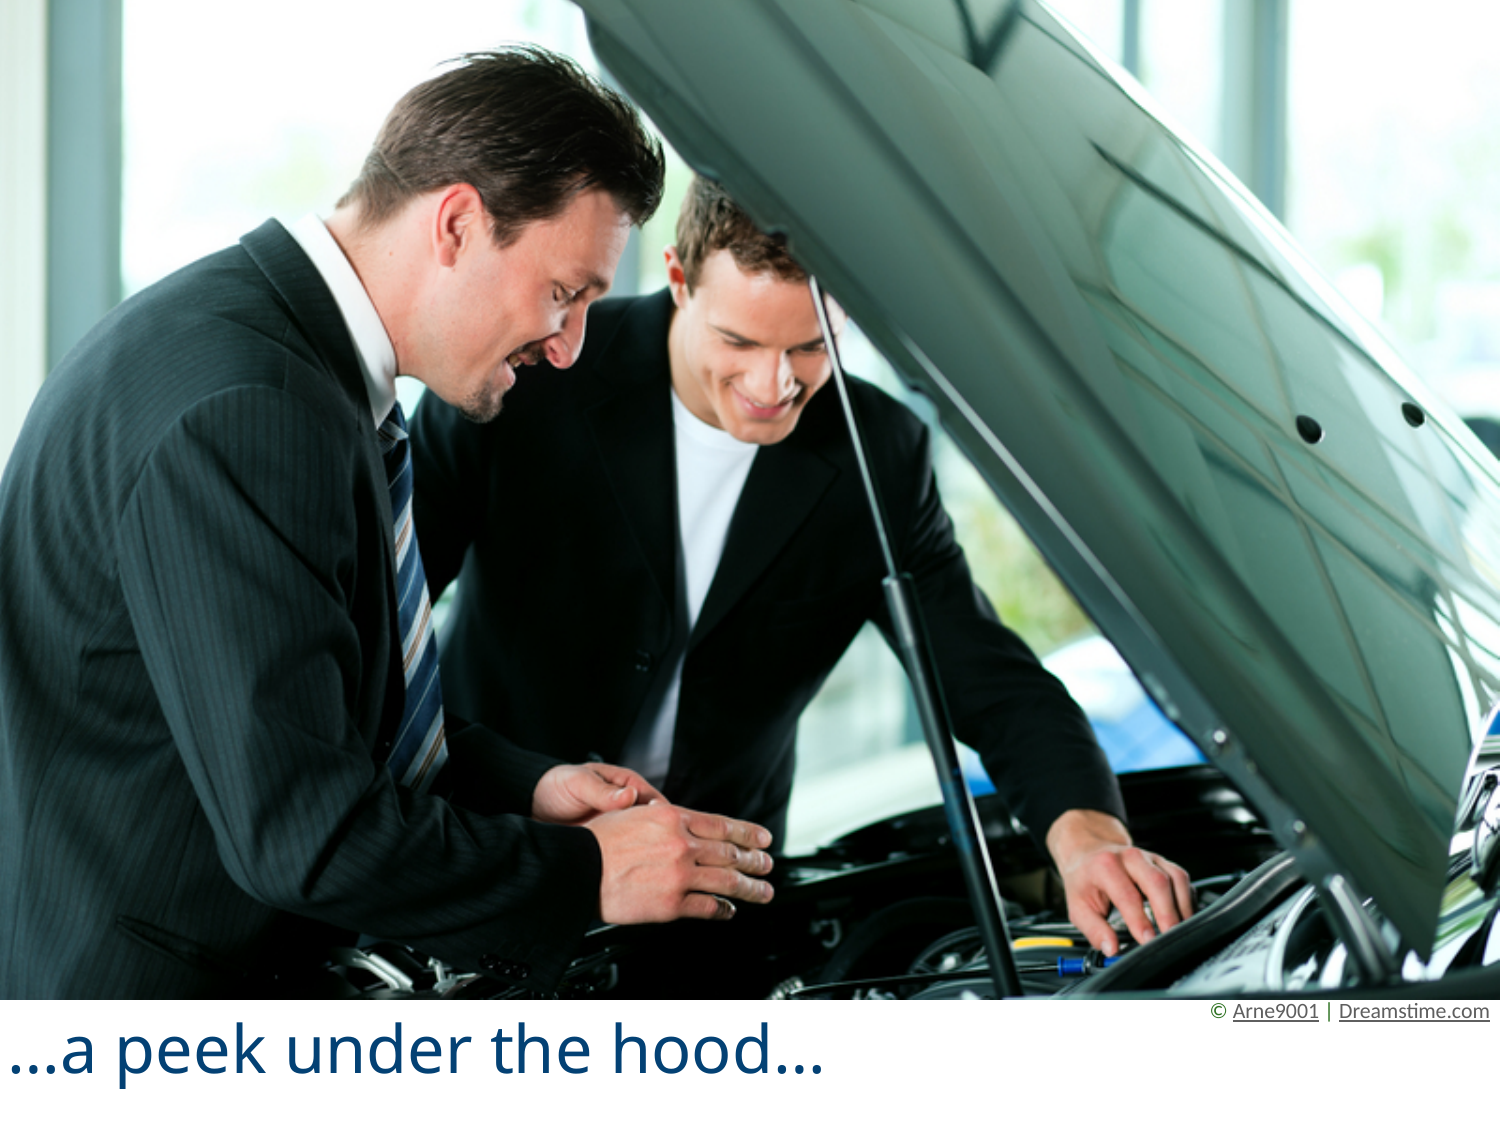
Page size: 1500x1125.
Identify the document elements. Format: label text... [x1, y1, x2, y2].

text_box © Arne9001 | Dreamstime.com [909, 1011, 1500, 1031]
picture [0, 0, 1500, 1000]
list …a peek under the hood… [0, 1012, 1363, 1123]
